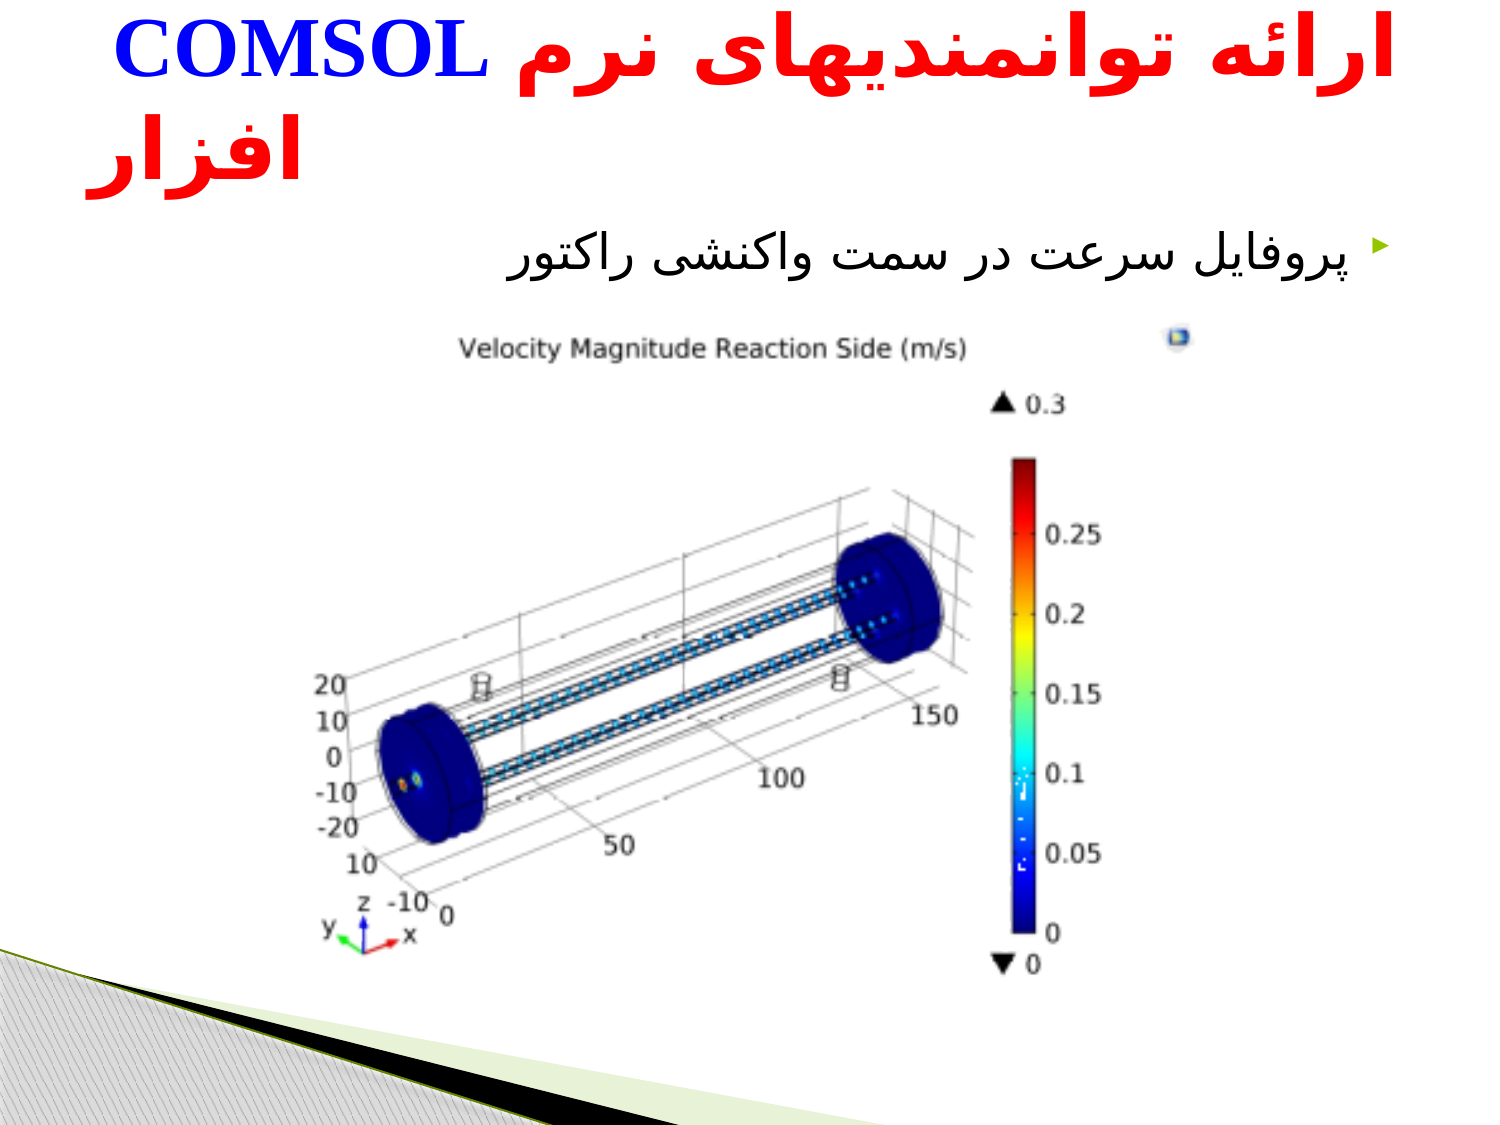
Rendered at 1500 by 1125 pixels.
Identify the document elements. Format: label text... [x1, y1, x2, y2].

picture [296, 316, 1203, 1024]
title COMSOL ارائه توانمندیهای نرم افزار [75, 0, 1425, 188]
list پروفایل سرعت در سمت واکنشی راکتور [75, 212, 1425, 998]
